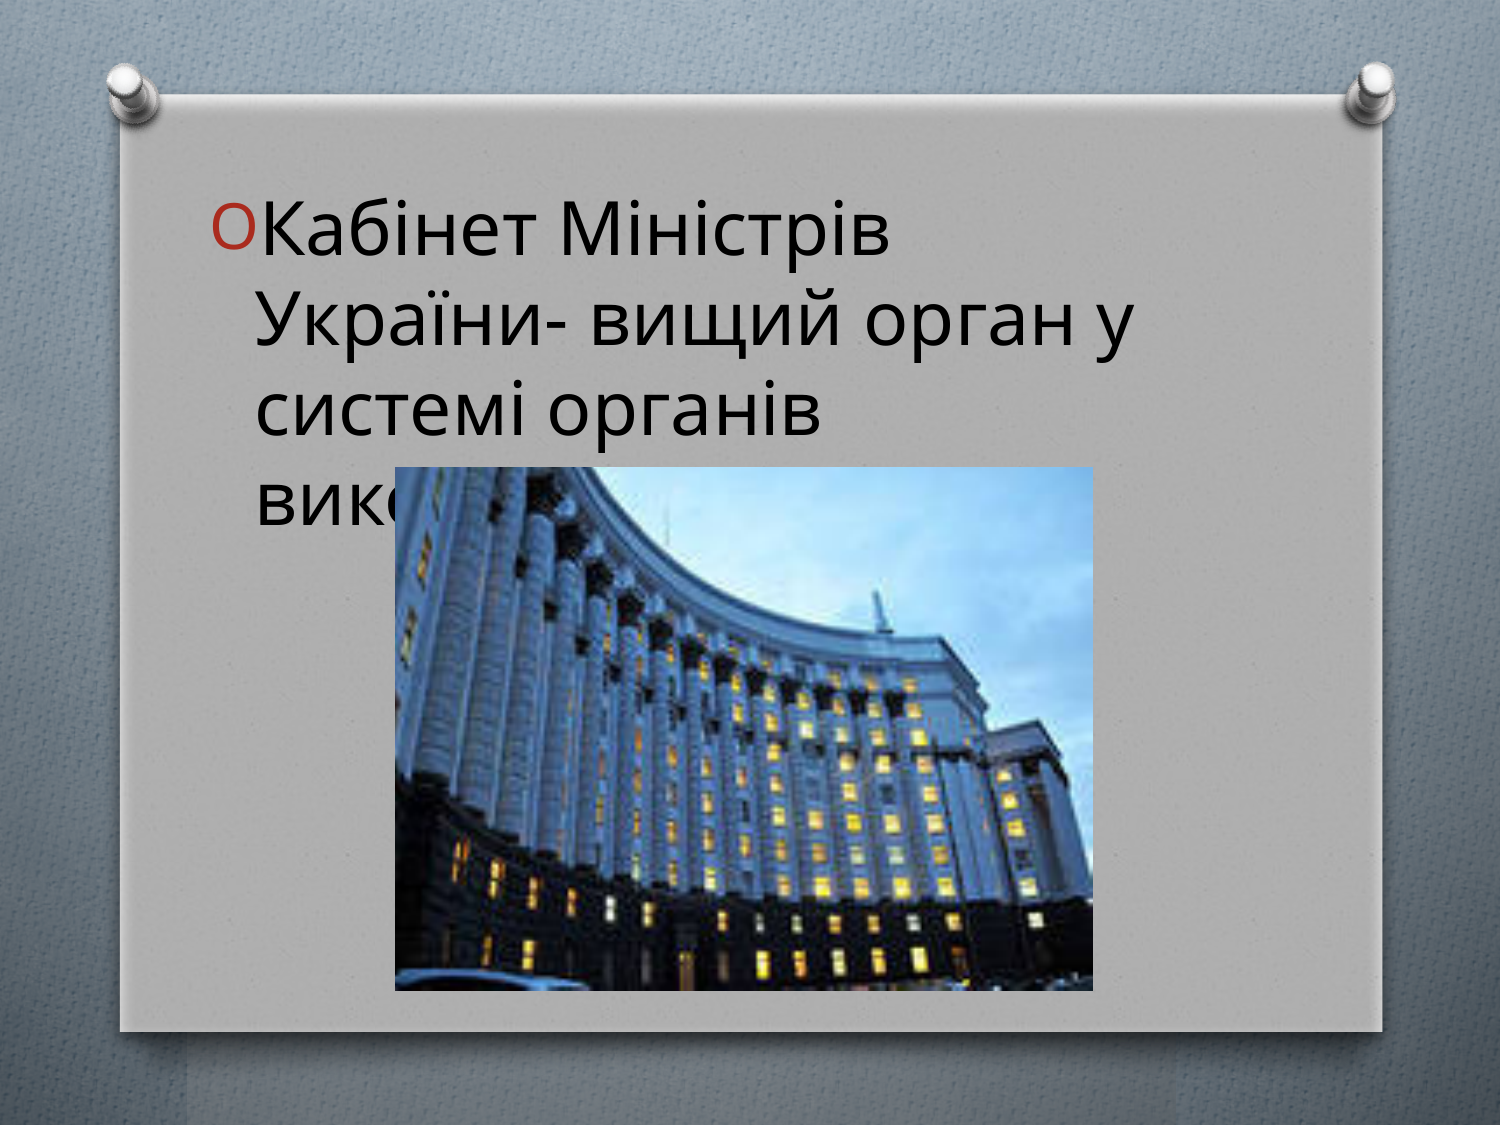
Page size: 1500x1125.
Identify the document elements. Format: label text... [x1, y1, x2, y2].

picture [1317, 35, 1439, 156]
picture [395, 467, 1093, 991]
list Кабінет Міністрів України- вищий орган у системі органів виконавчої влади. [194, 172, 1212, 764]
picture [75, 29, 198, 153]
